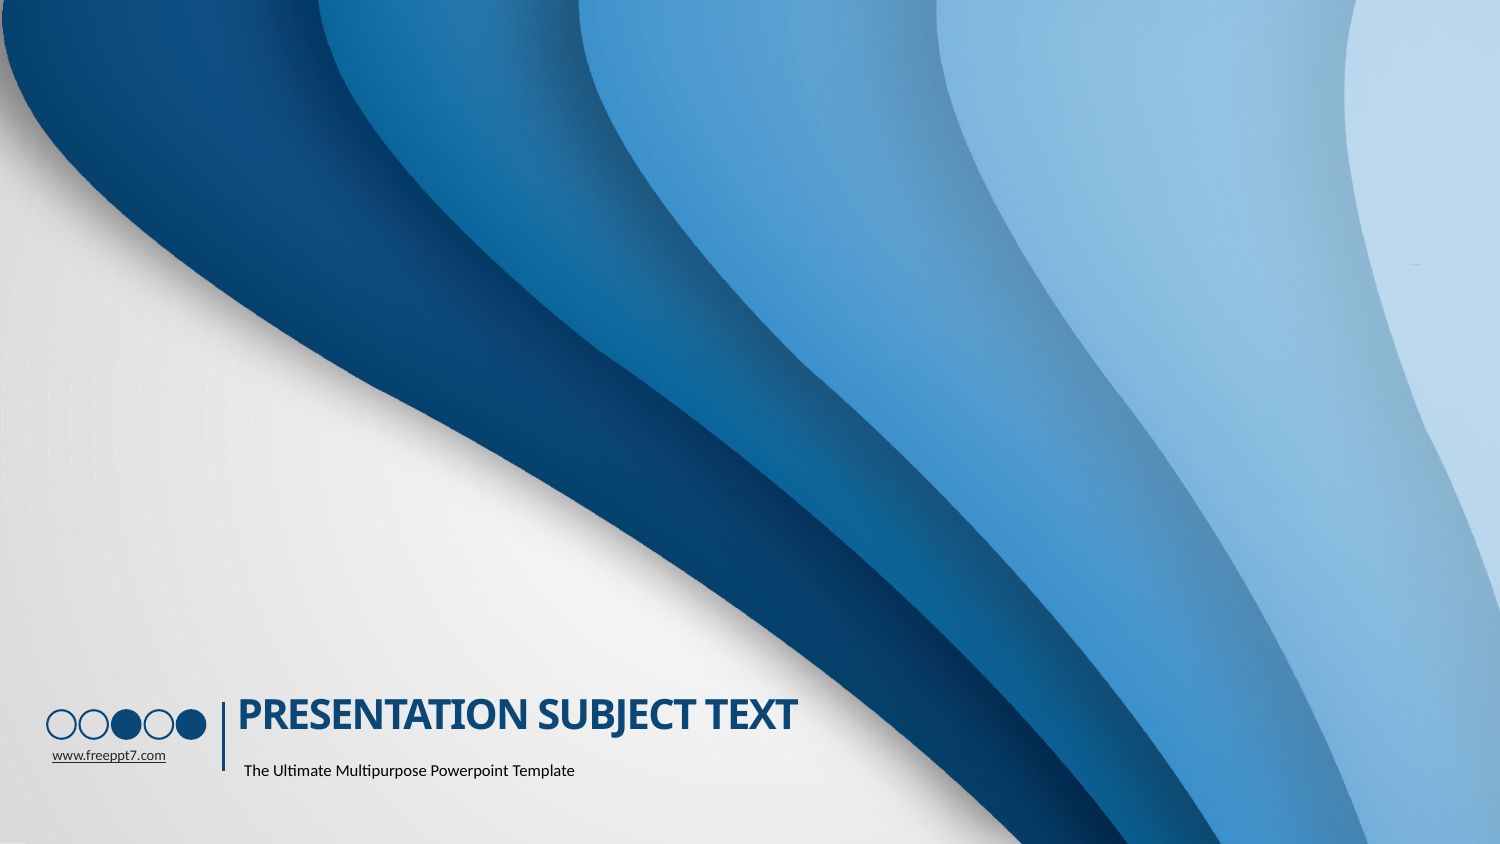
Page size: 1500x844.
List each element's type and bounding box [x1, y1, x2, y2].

picture [0, 0, 1500, 844]
text_box [42, 682, 902, 785]
